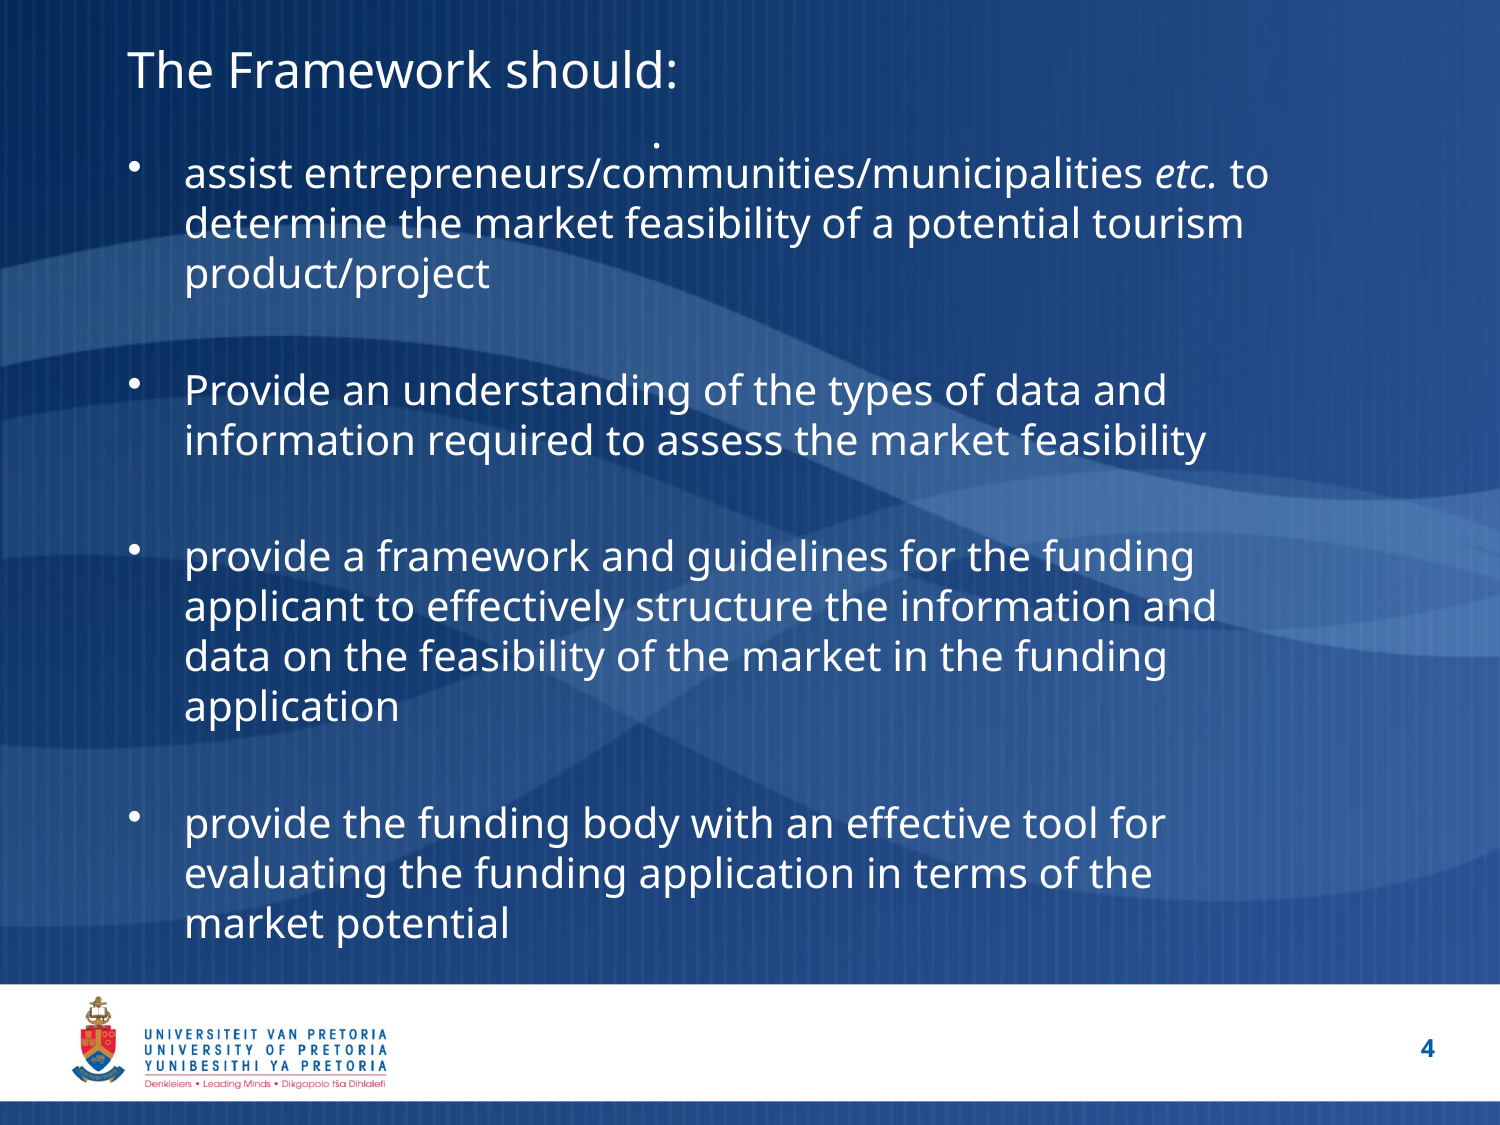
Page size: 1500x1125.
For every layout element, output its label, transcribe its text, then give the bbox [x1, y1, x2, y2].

list The Framework should: assist entrepreneurs/communities/municipalities etc. to determine the market feasibility of a potential tourism product/project Provide an understanding of the types of data and information required to assess the market feasibility provide a framework and guidelines for the funding applicant to effectively structure the information and data on the feasibility of the market in the funding application provide the funding body with an effective tool for evaluating the funding application in terms of the market potential [112, 30, 1288, 794]
picture [70, 996, 387, 1089]
picture [0, 0, 1500, 984]
picture [0, 1102, 1500, 1125]
slide_number 4 [1149, 1024, 1451, 1088]
